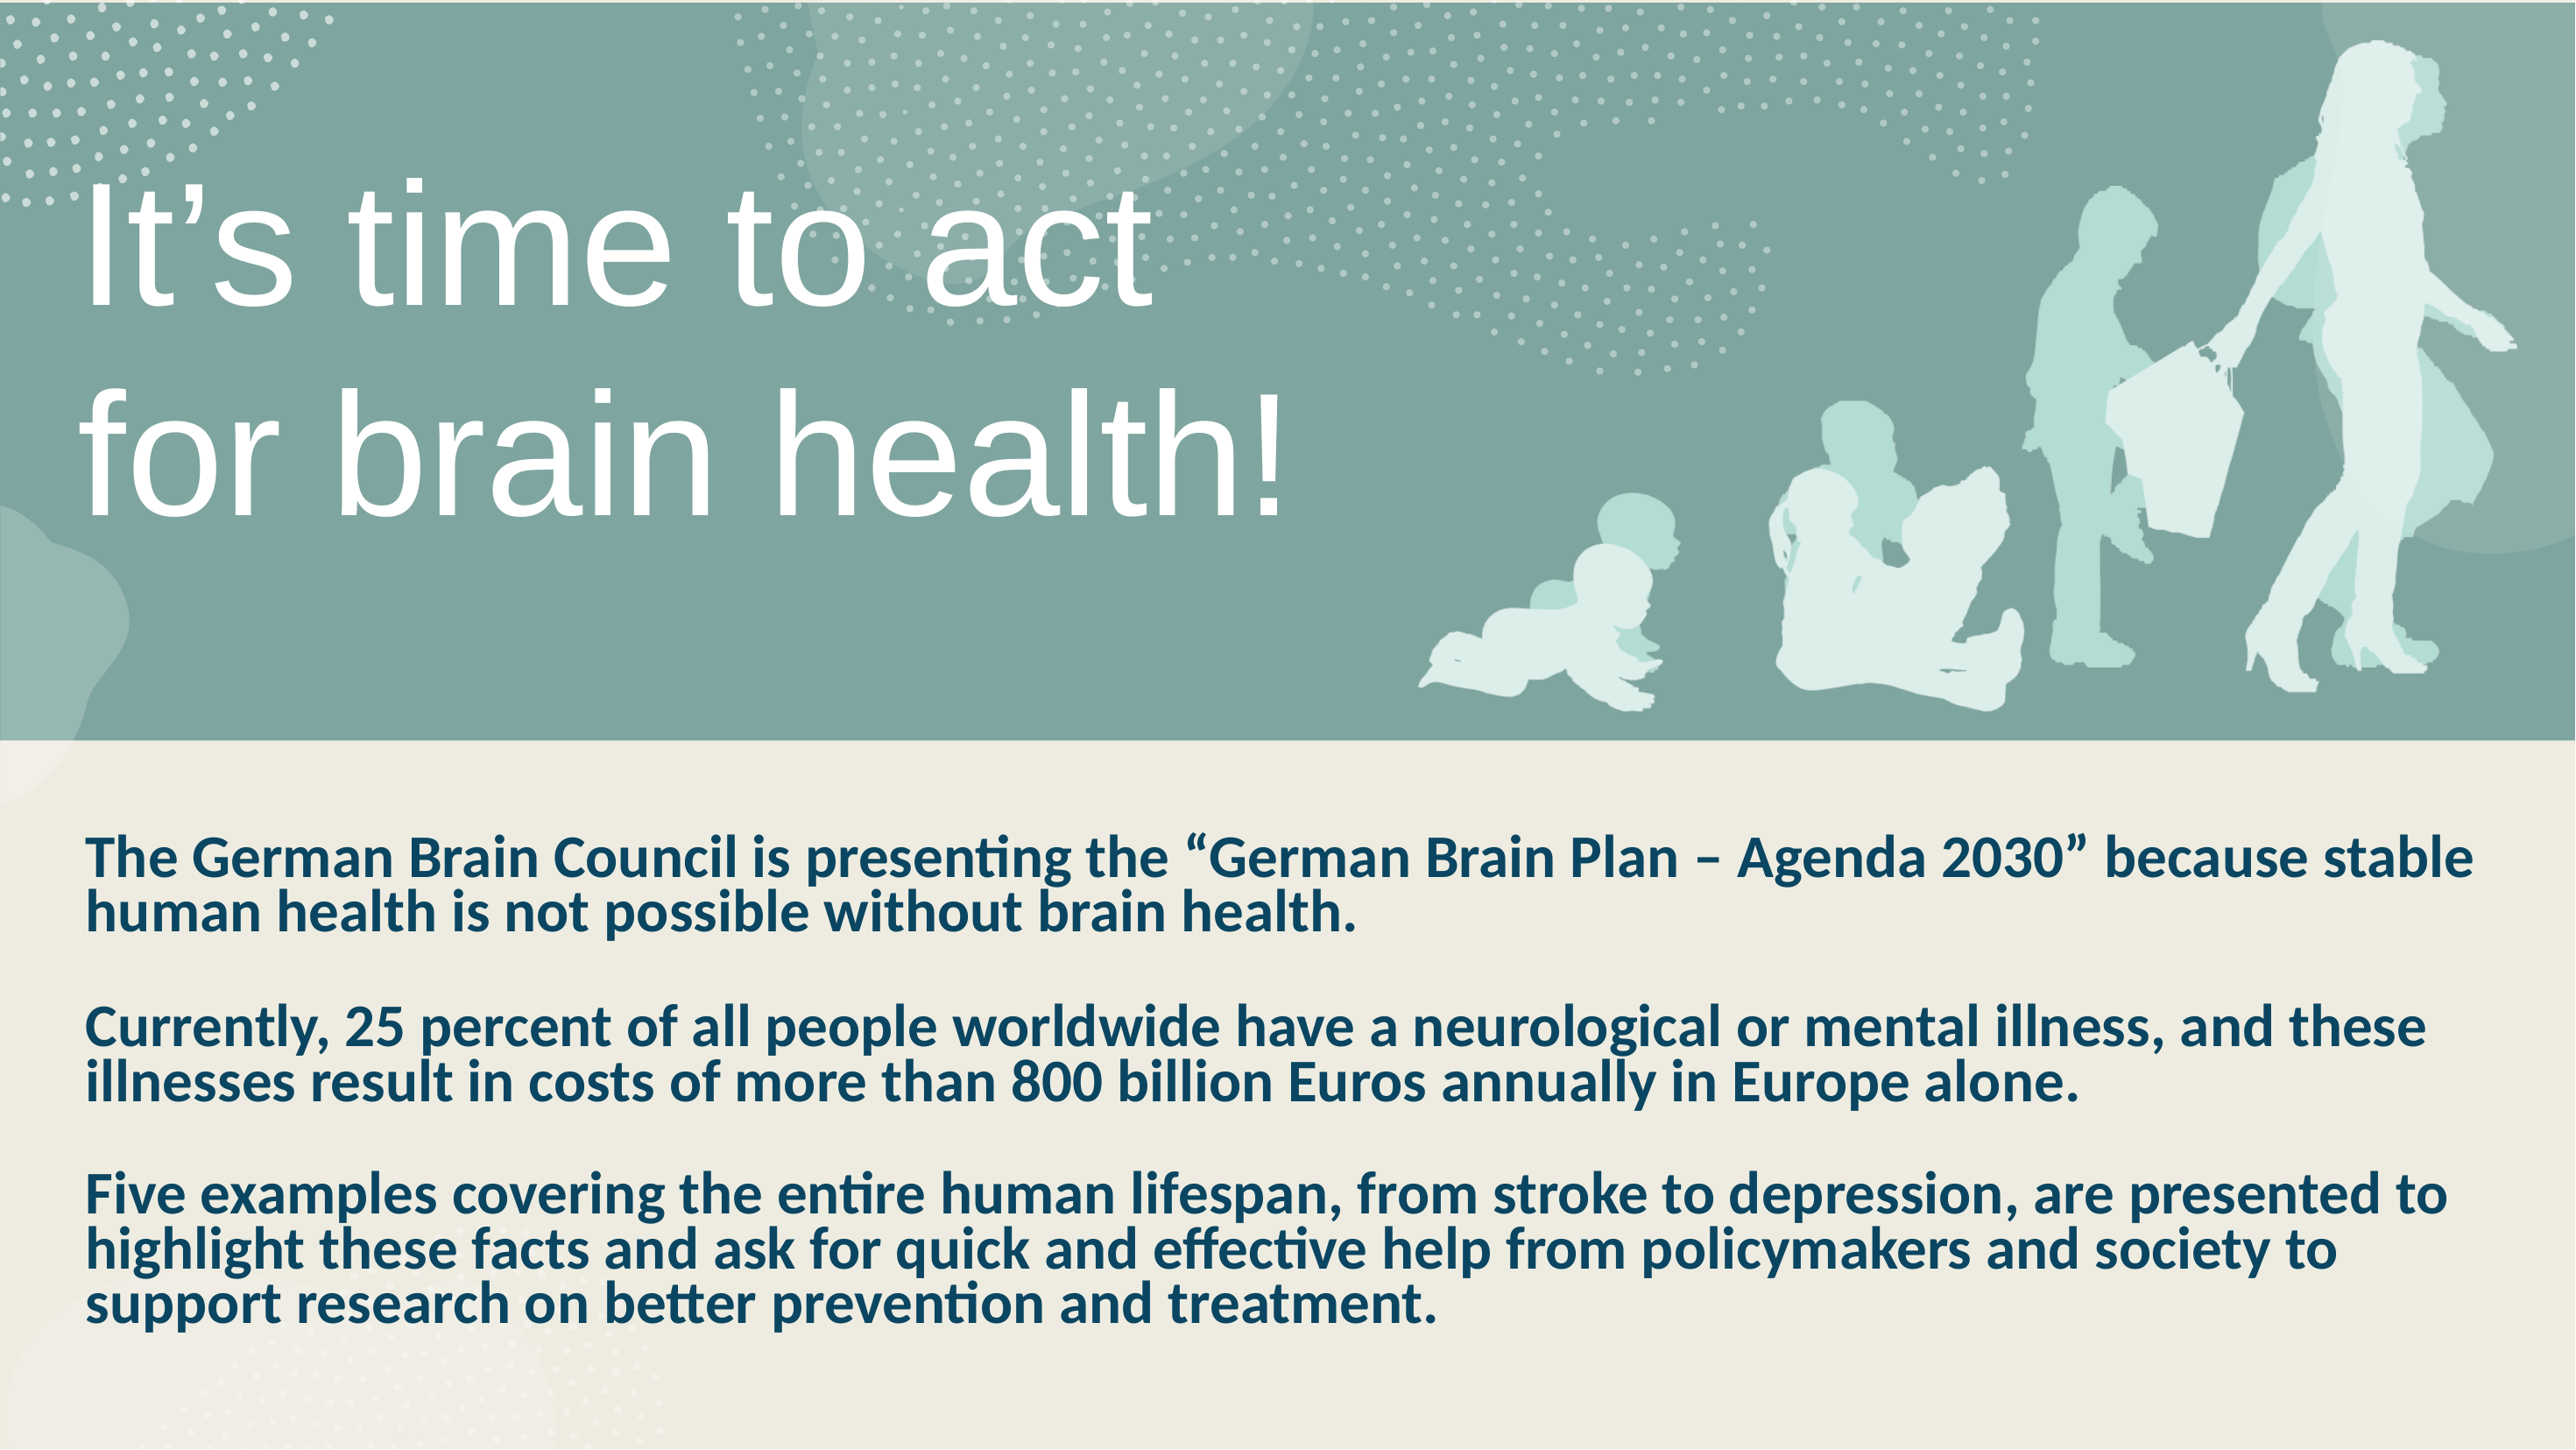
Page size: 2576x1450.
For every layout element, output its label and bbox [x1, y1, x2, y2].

text_box [0, 0, 2576, 1450]
